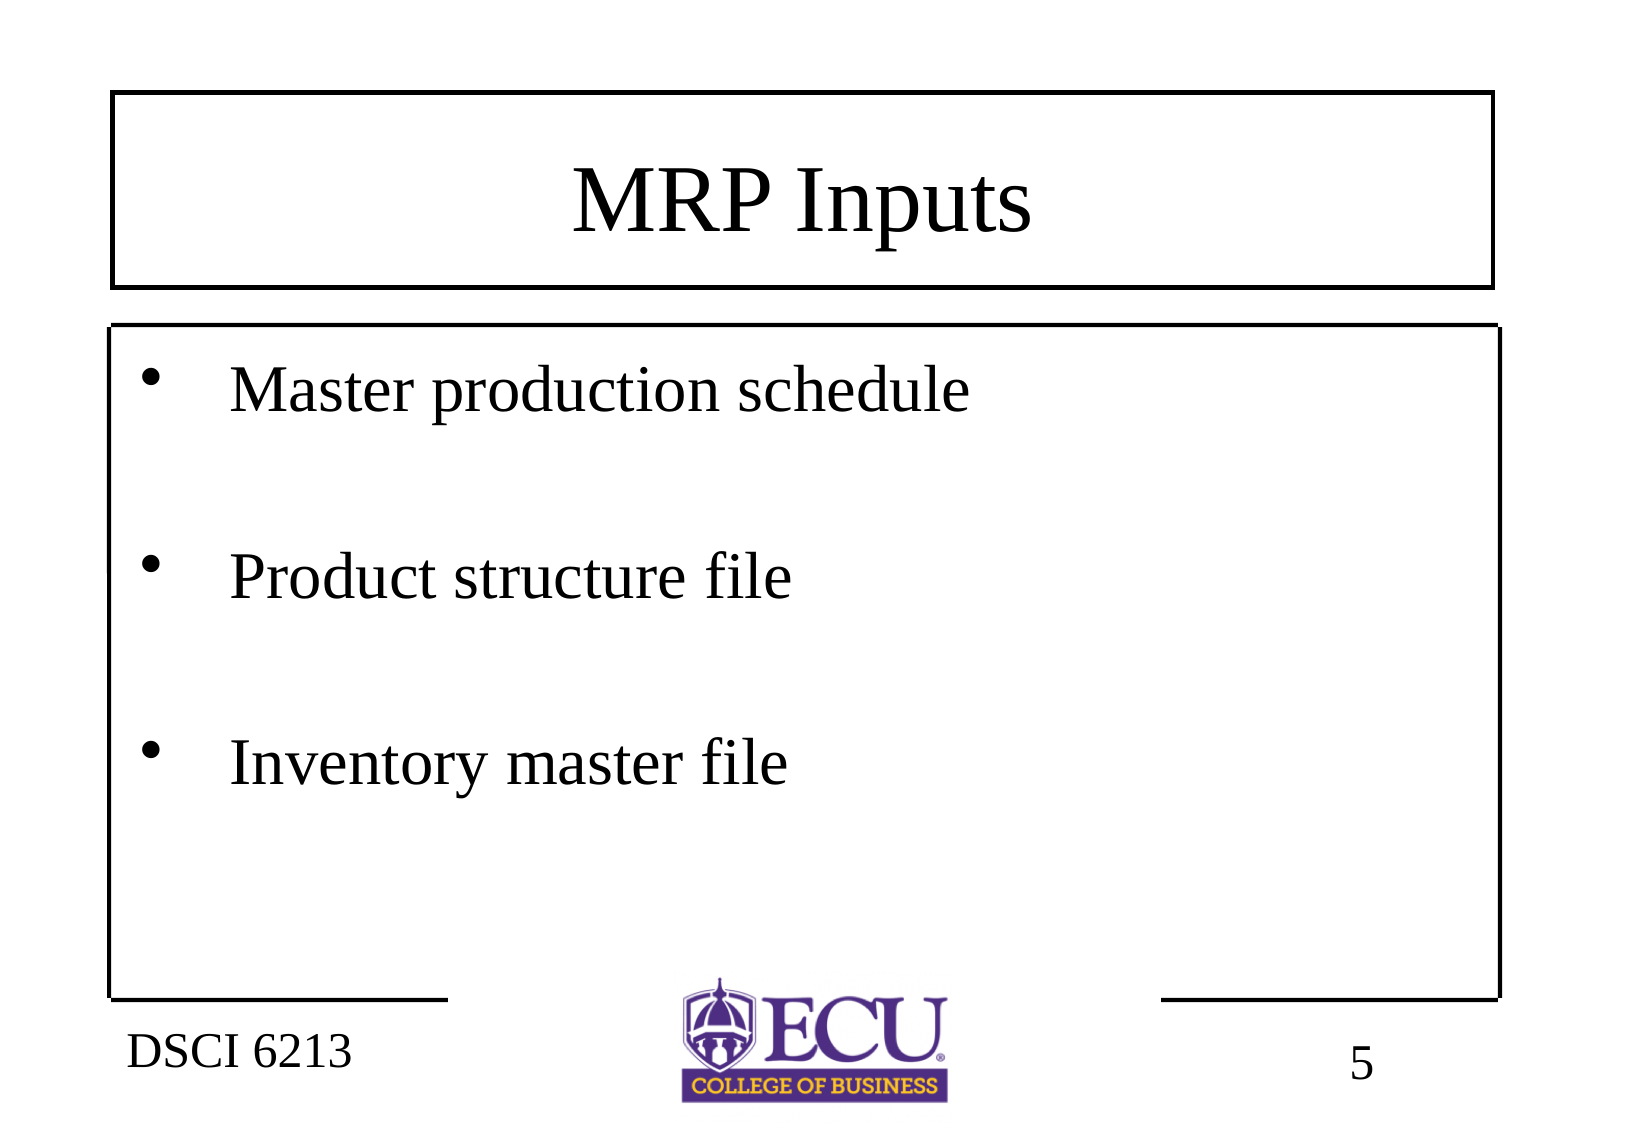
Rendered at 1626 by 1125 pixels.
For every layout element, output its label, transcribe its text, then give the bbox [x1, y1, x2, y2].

picture [674, 1055, 952, 1124]
title MRP Inputs [110, 94, 1495, 293]
list Master production schedule Product structure file Inventory master file [125, 337, 1372, 1055]
